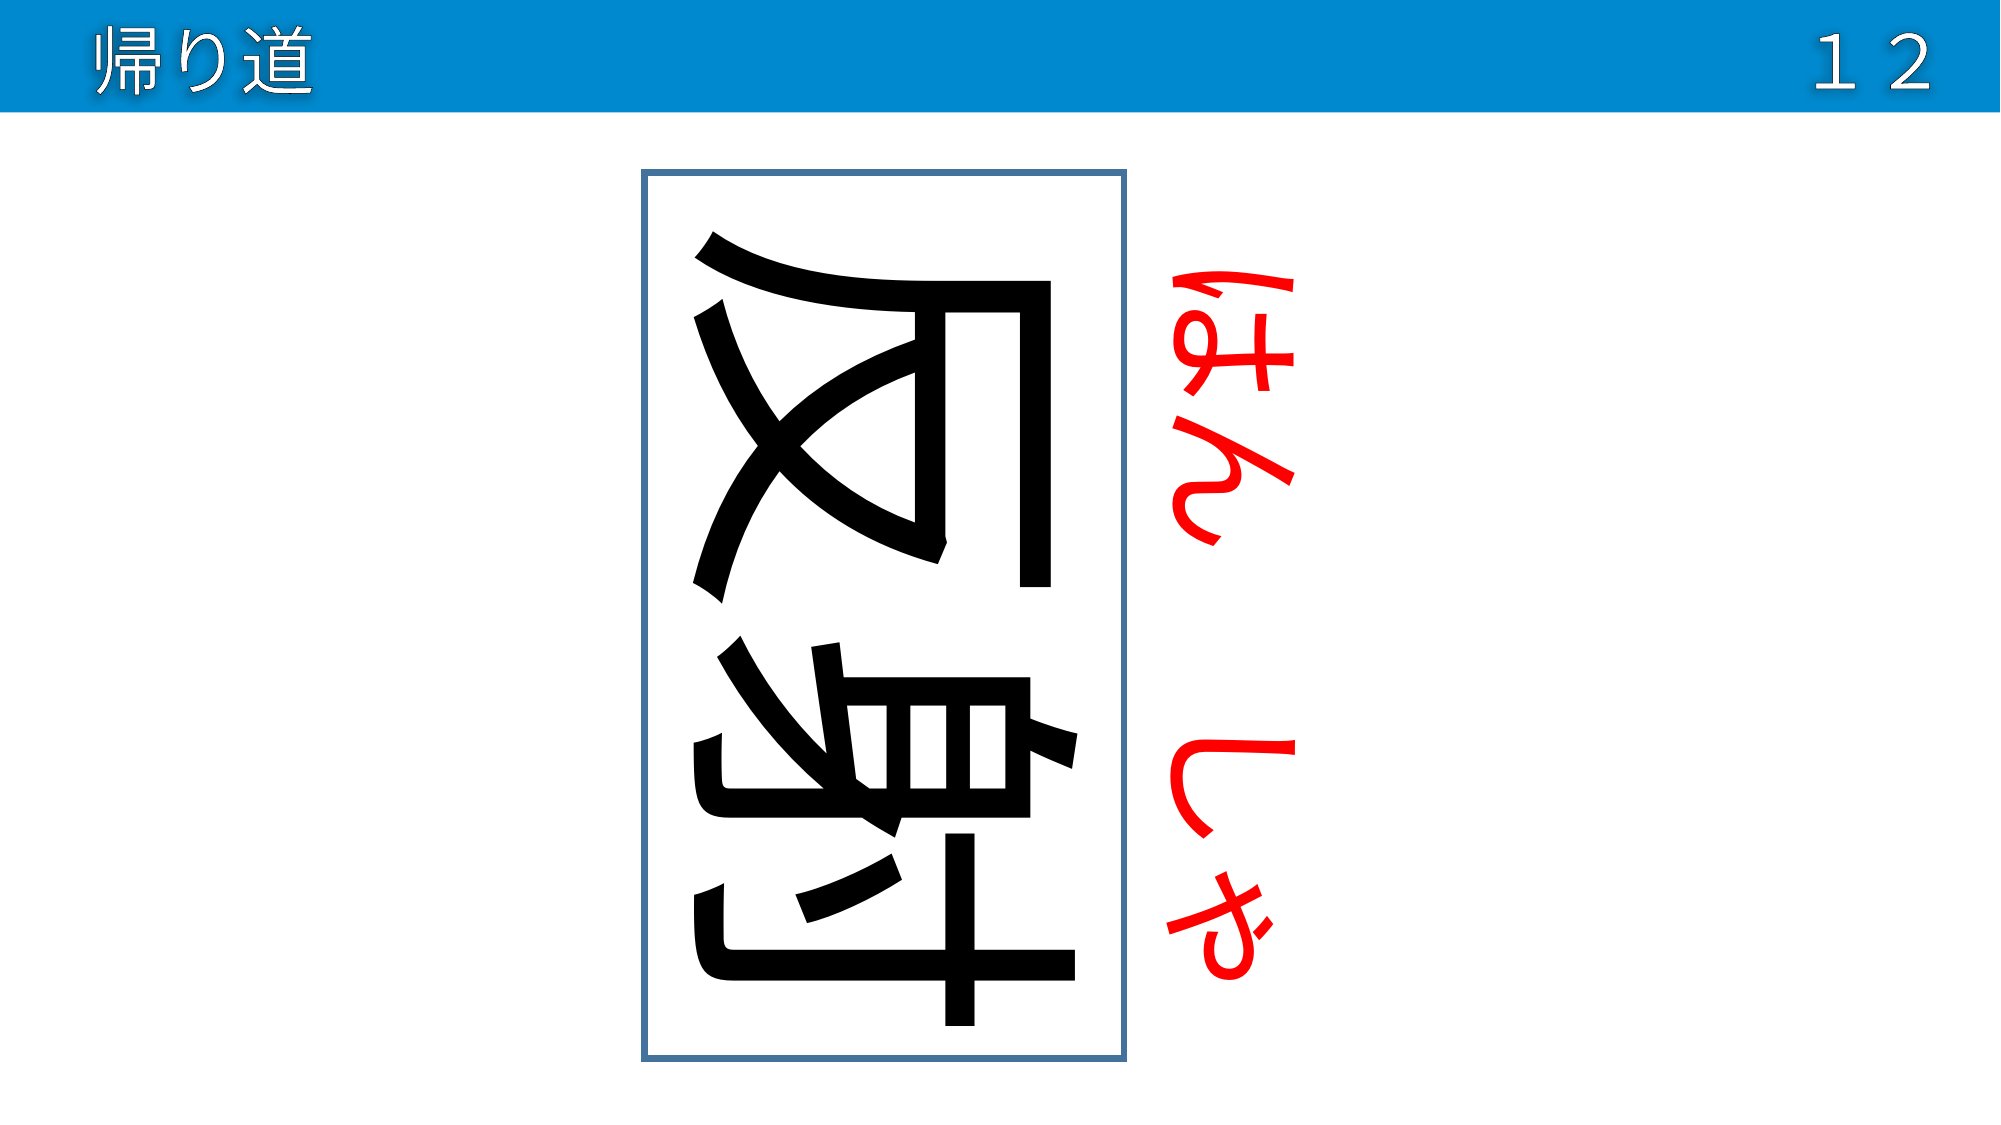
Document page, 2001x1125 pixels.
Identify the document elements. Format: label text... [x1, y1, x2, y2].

text_box [643, 172, 1125, 1060]
text_box 帰り道 [75, 6, 1225, 112]
text_box [0, 0, 2000, 113]
text_box １２ [1782, 6, 1963, 112]
text_box 反射 [616, 195, 1152, 1125]
text_box はん しゃ [1125, 239, 1337, 1012]
